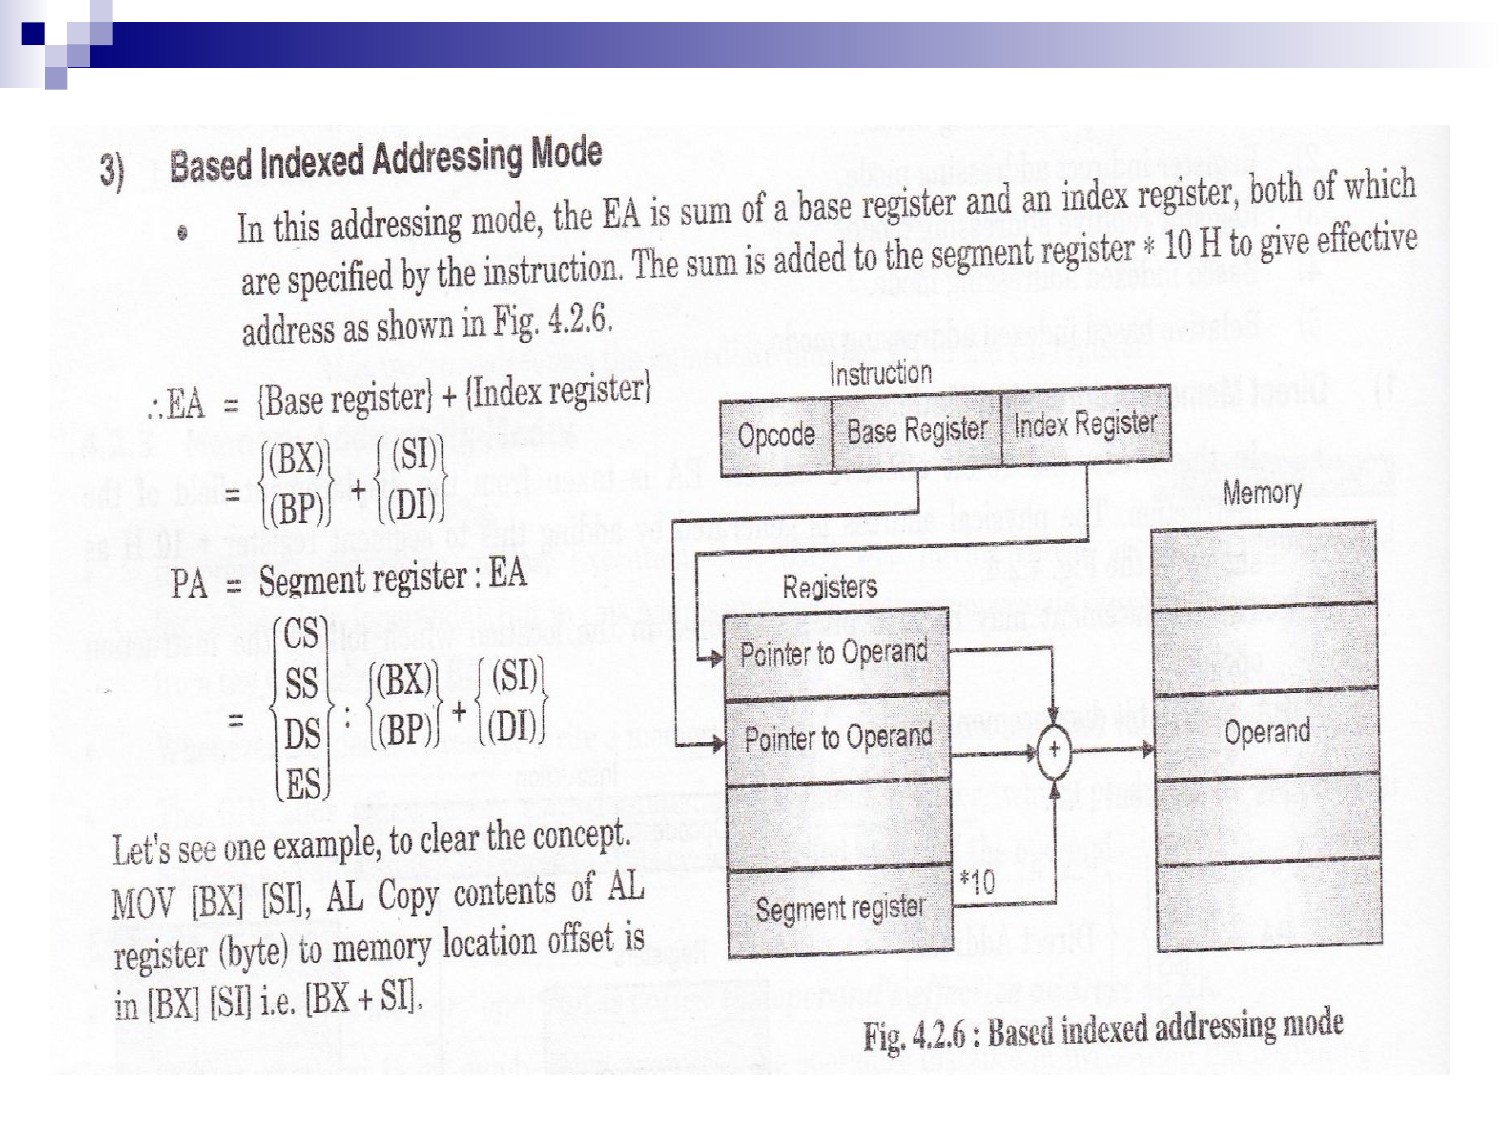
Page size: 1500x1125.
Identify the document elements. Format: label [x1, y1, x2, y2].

text_box [49, 125, 1451, 1076]
